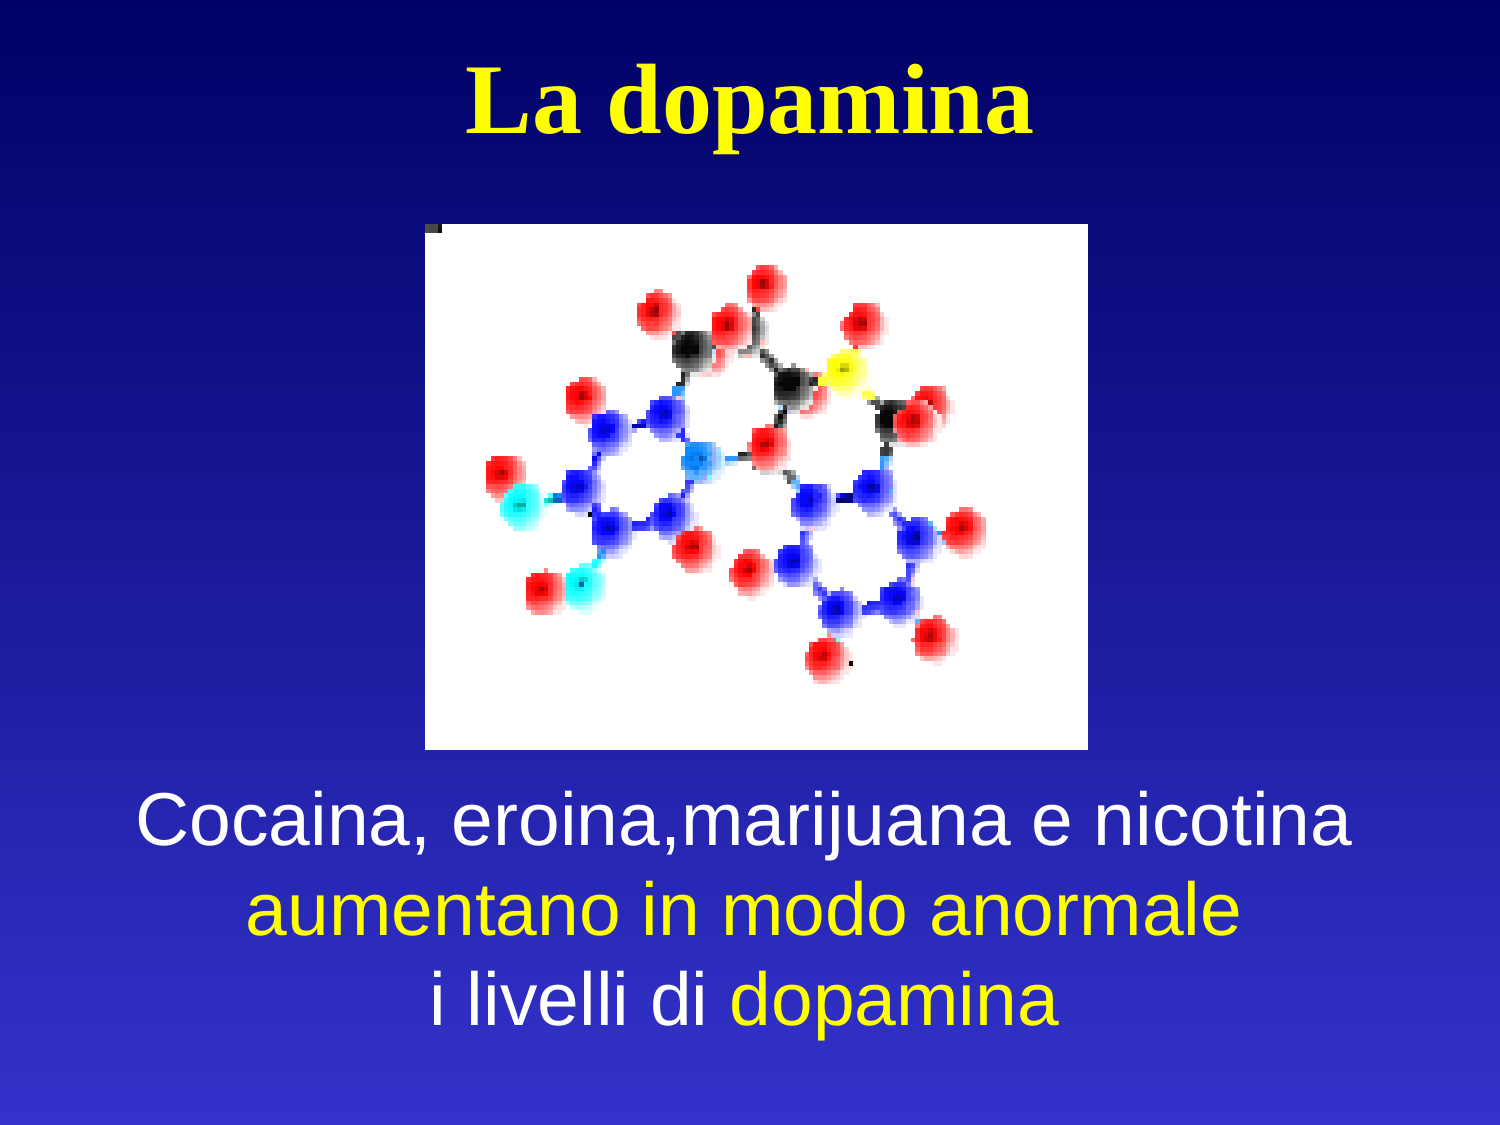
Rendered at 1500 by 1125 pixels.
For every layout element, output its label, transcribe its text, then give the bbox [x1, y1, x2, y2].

text_box Cocaina, eroina,marijuana e nicotina aumentano in modo anormale i livelli di dopamina [120, 762, 1369, 1048]
picture [424, 224, 1088, 751]
title La dopamina [112, 0, 1388, 188]
